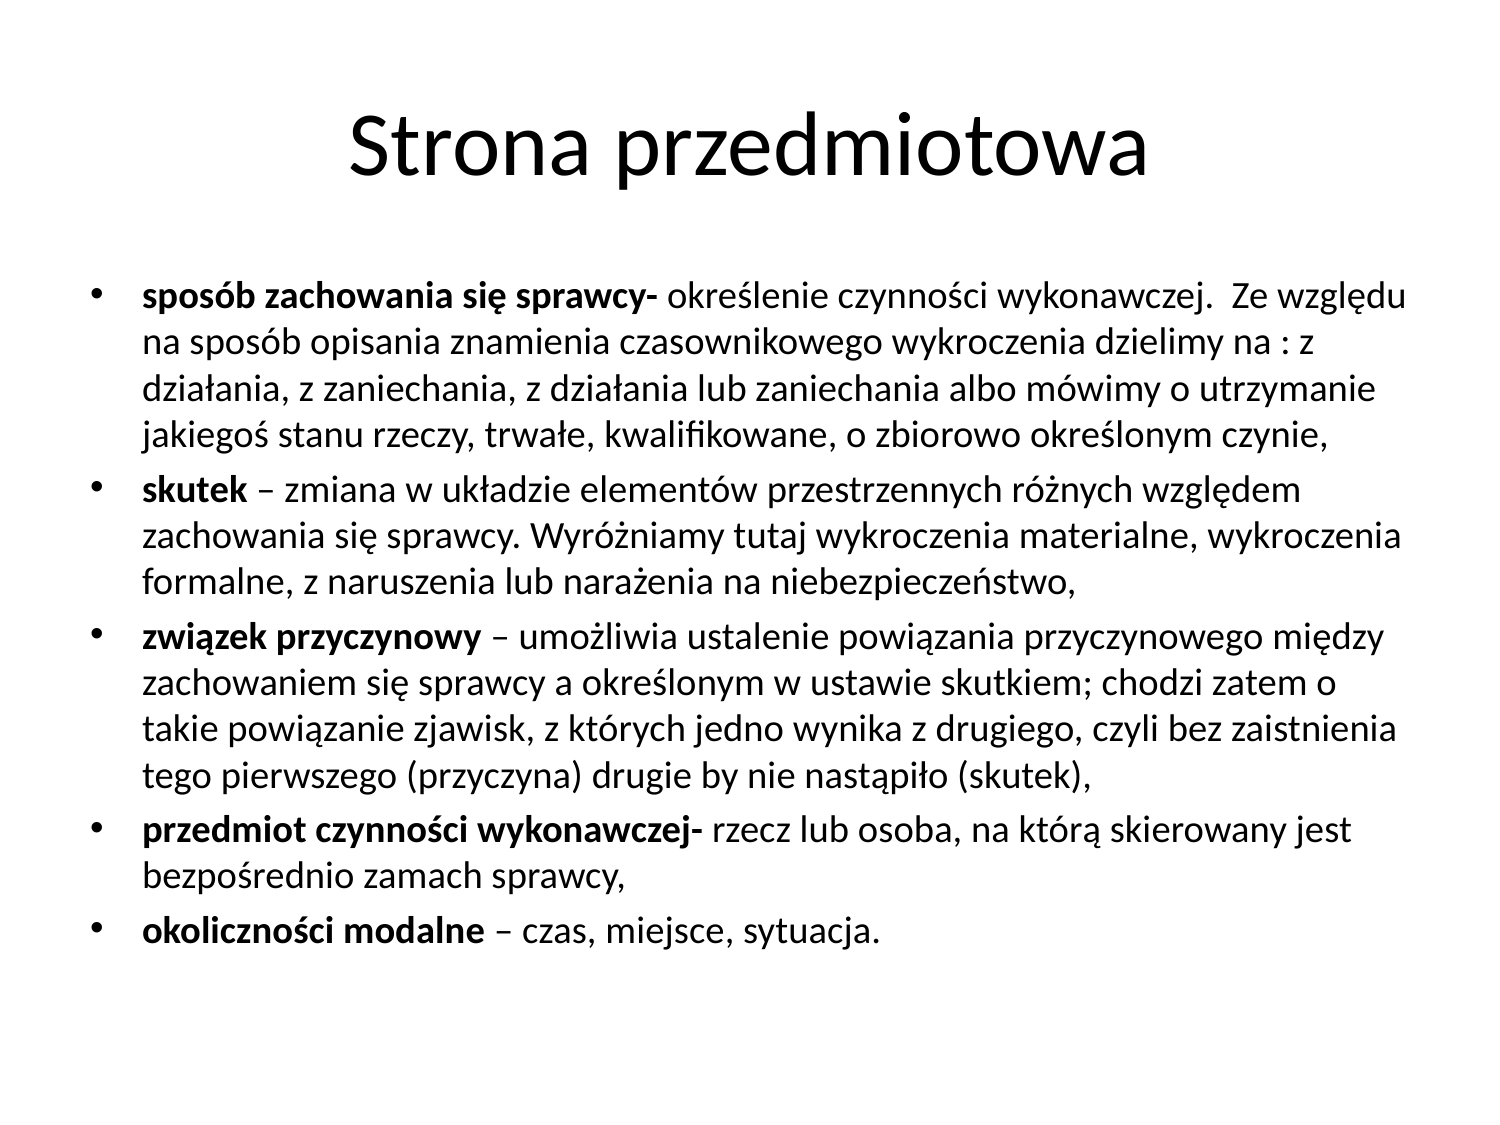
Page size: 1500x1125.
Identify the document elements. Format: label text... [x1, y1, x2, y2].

list sposób zachowania się sprawcy- określenie czynności wykonawczej. Ze względu na sposób opisania znamienia czasownikowego wykroczenia dzielimy na : z działania, z zaniechania, z działania lub zaniechania albo mówimy o utrzymanie jakiegoś stanu rzeczy, trwałe, kwalifikowane, o zbiorowo określonym czynie, skutek – zmiana w układzie elementów przestrzennych różnych względem zachowania się sprawcy. Wyróżniamy tutaj wykroczenia materialne, wykroczenia formalne, z naruszenia lub narażenia na niebezpieczeństwo, związek przyczynowy – umożliwia ustalenie powiązania przyczynowego między zachowaniem się sprawcy a określonym w ustawie skutkiem; chodzi zatem o takie powiązanie zjawisk, z których jedno wynika z drugiego, czyli bez zaistnienia tego pierwszego (przyczyna) drugie by nie nastąpiło (skutek), przedmiot czynności wykonawczej- rzecz lub osoba, na którą skierowany jest bezpośrednio zamach sprawcy, okoliczności modalne – czas, miejsce, sytuacja. [75, 262, 1425, 1005]
title Strona przedmiotowa [75, 45, 1425, 233]
